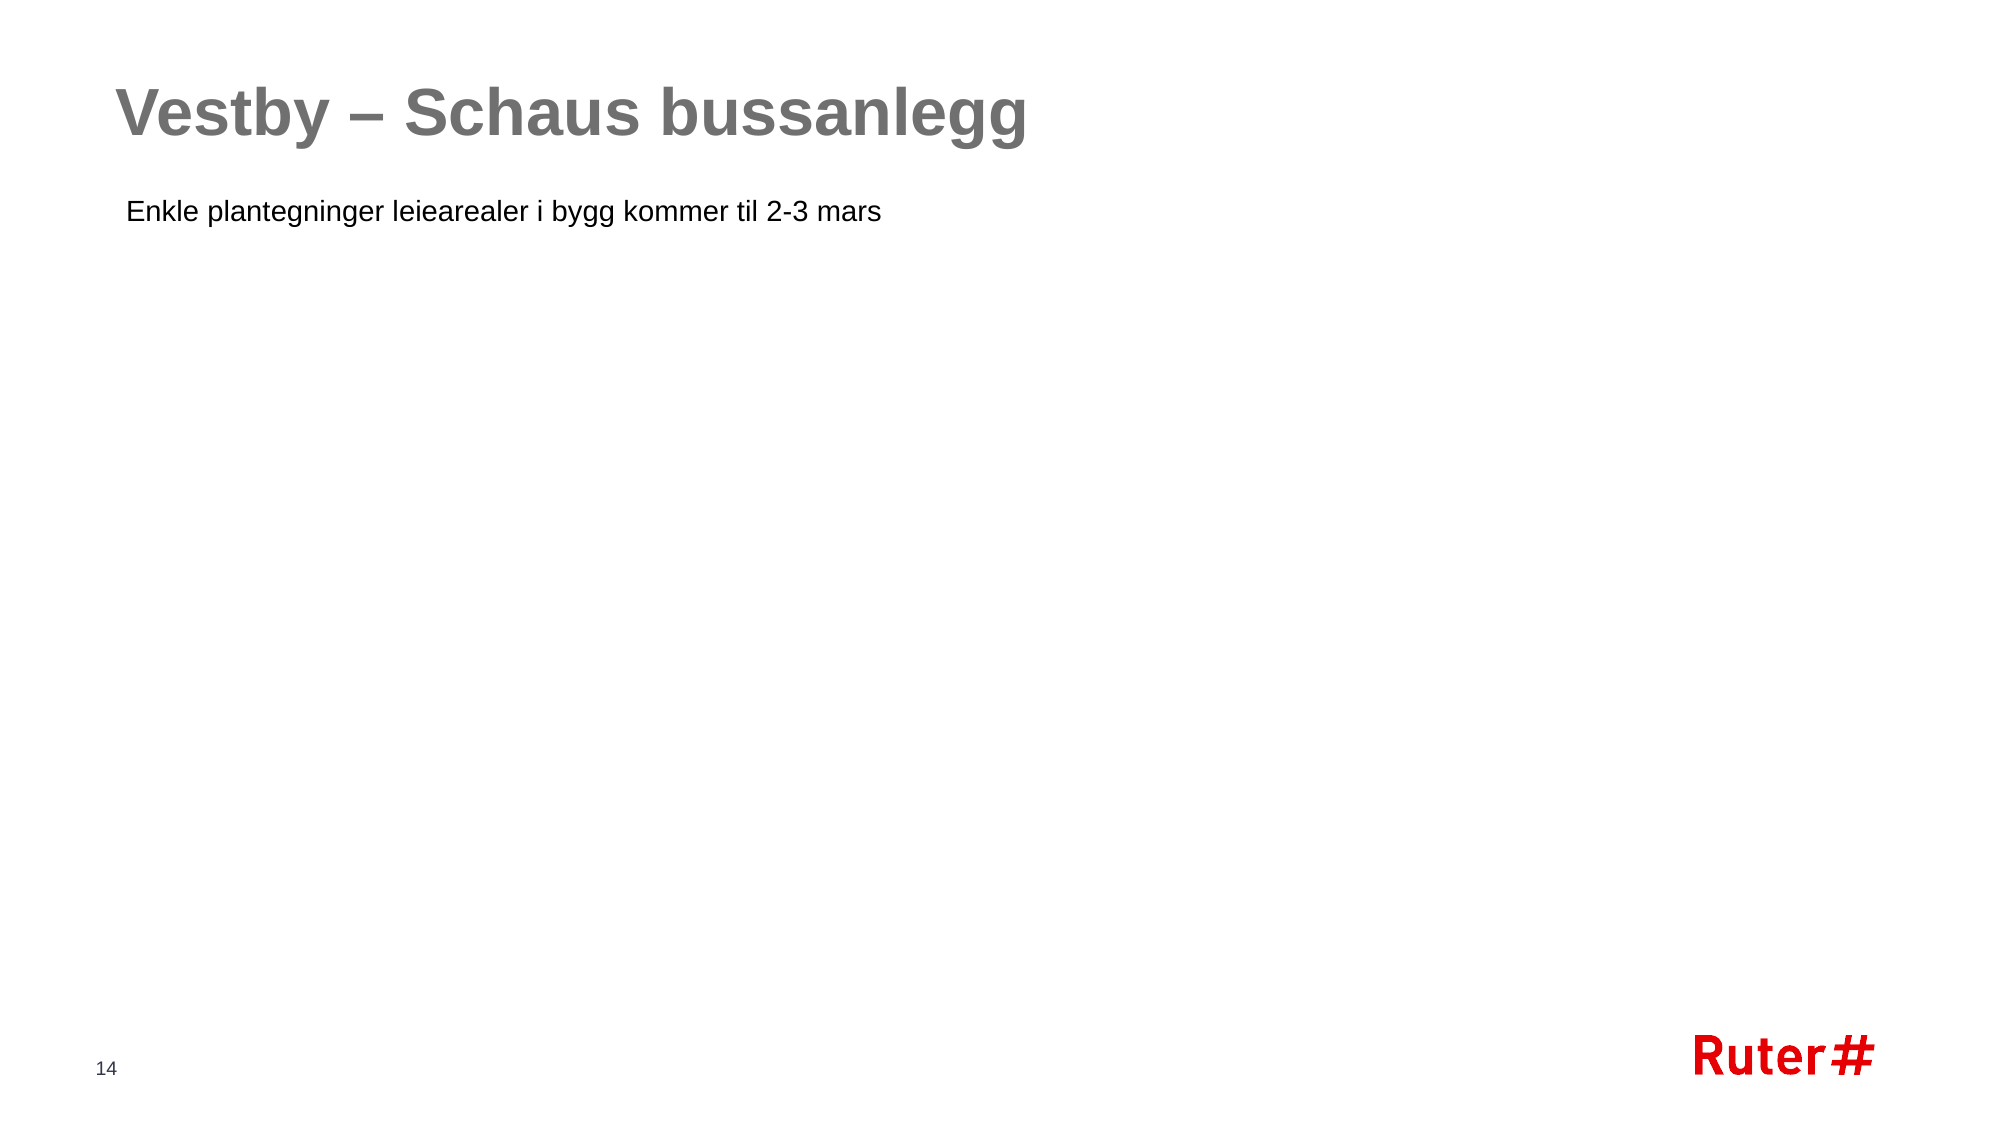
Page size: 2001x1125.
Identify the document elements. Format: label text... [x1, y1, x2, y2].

text_box Enkle plantegninger leiearealer i bygg kommer til 2-3 mars [111, 185, 1204, 235]
picture [1695, 1035, 1875, 1075]
text_box Vestby – Schaus bussanlegg [115, 68, 1862, 149]
slide_number 14 [95, 1055, 127, 1080]
